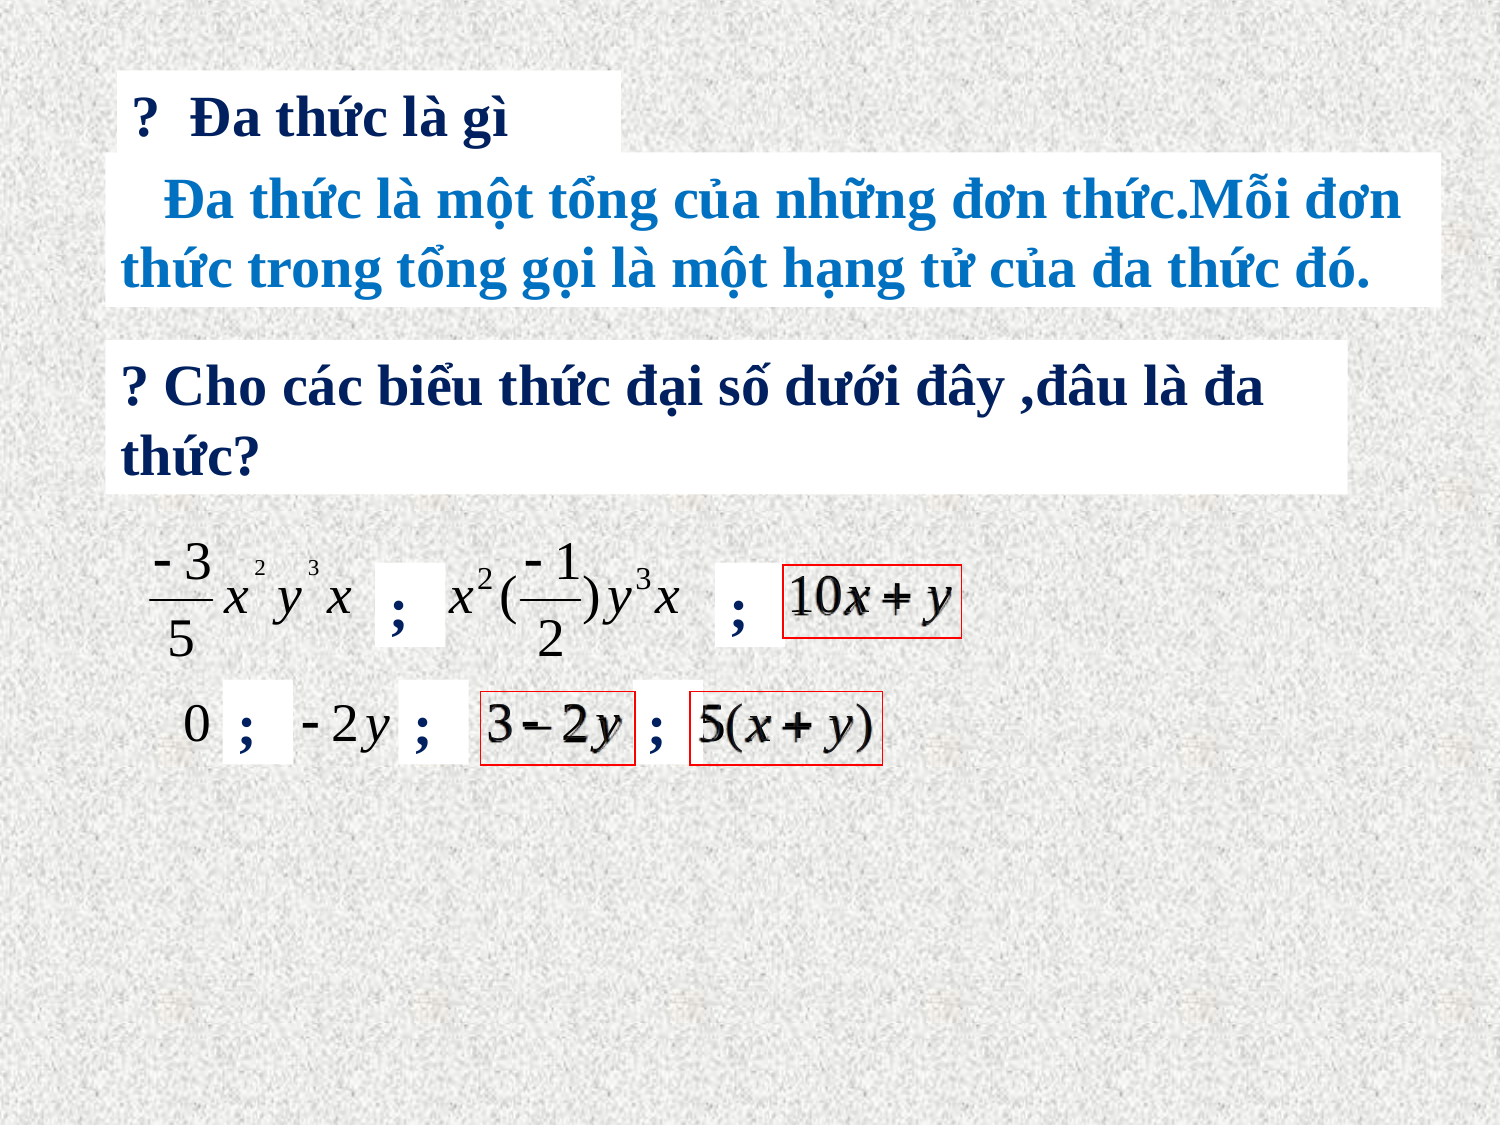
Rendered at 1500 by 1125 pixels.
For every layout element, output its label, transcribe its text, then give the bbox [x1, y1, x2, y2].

text_box ? Đa thức là gì [117, 70, 622, 152]
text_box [175, 691, 223, 756]
text_box ; [632, 679, 704, 765]
text_box ; [375, 562, 404, 648]
text_box ; [222, 679, 293, 765]
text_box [292, 691, 400, 765]
text_box ; [398, 679, 469, 765]
picture [0, 0, 1500, 1125]
text_box ? Cho các biểu thức đại số dưới đây ,đâu là đa thức? [105, 339, 1348, 495]
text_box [140, 527, 364, 669]
text_box Đa thức là một tổng của những đơn thức.Mỗi đơn thức trong tổng gọi là một hạng tử của đa thức đó. [105, 152, 1442, 307]
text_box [784, 562, 962, 566]
text_box ; [714, 562, 786, 648]
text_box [409, 527, 694, 669]
